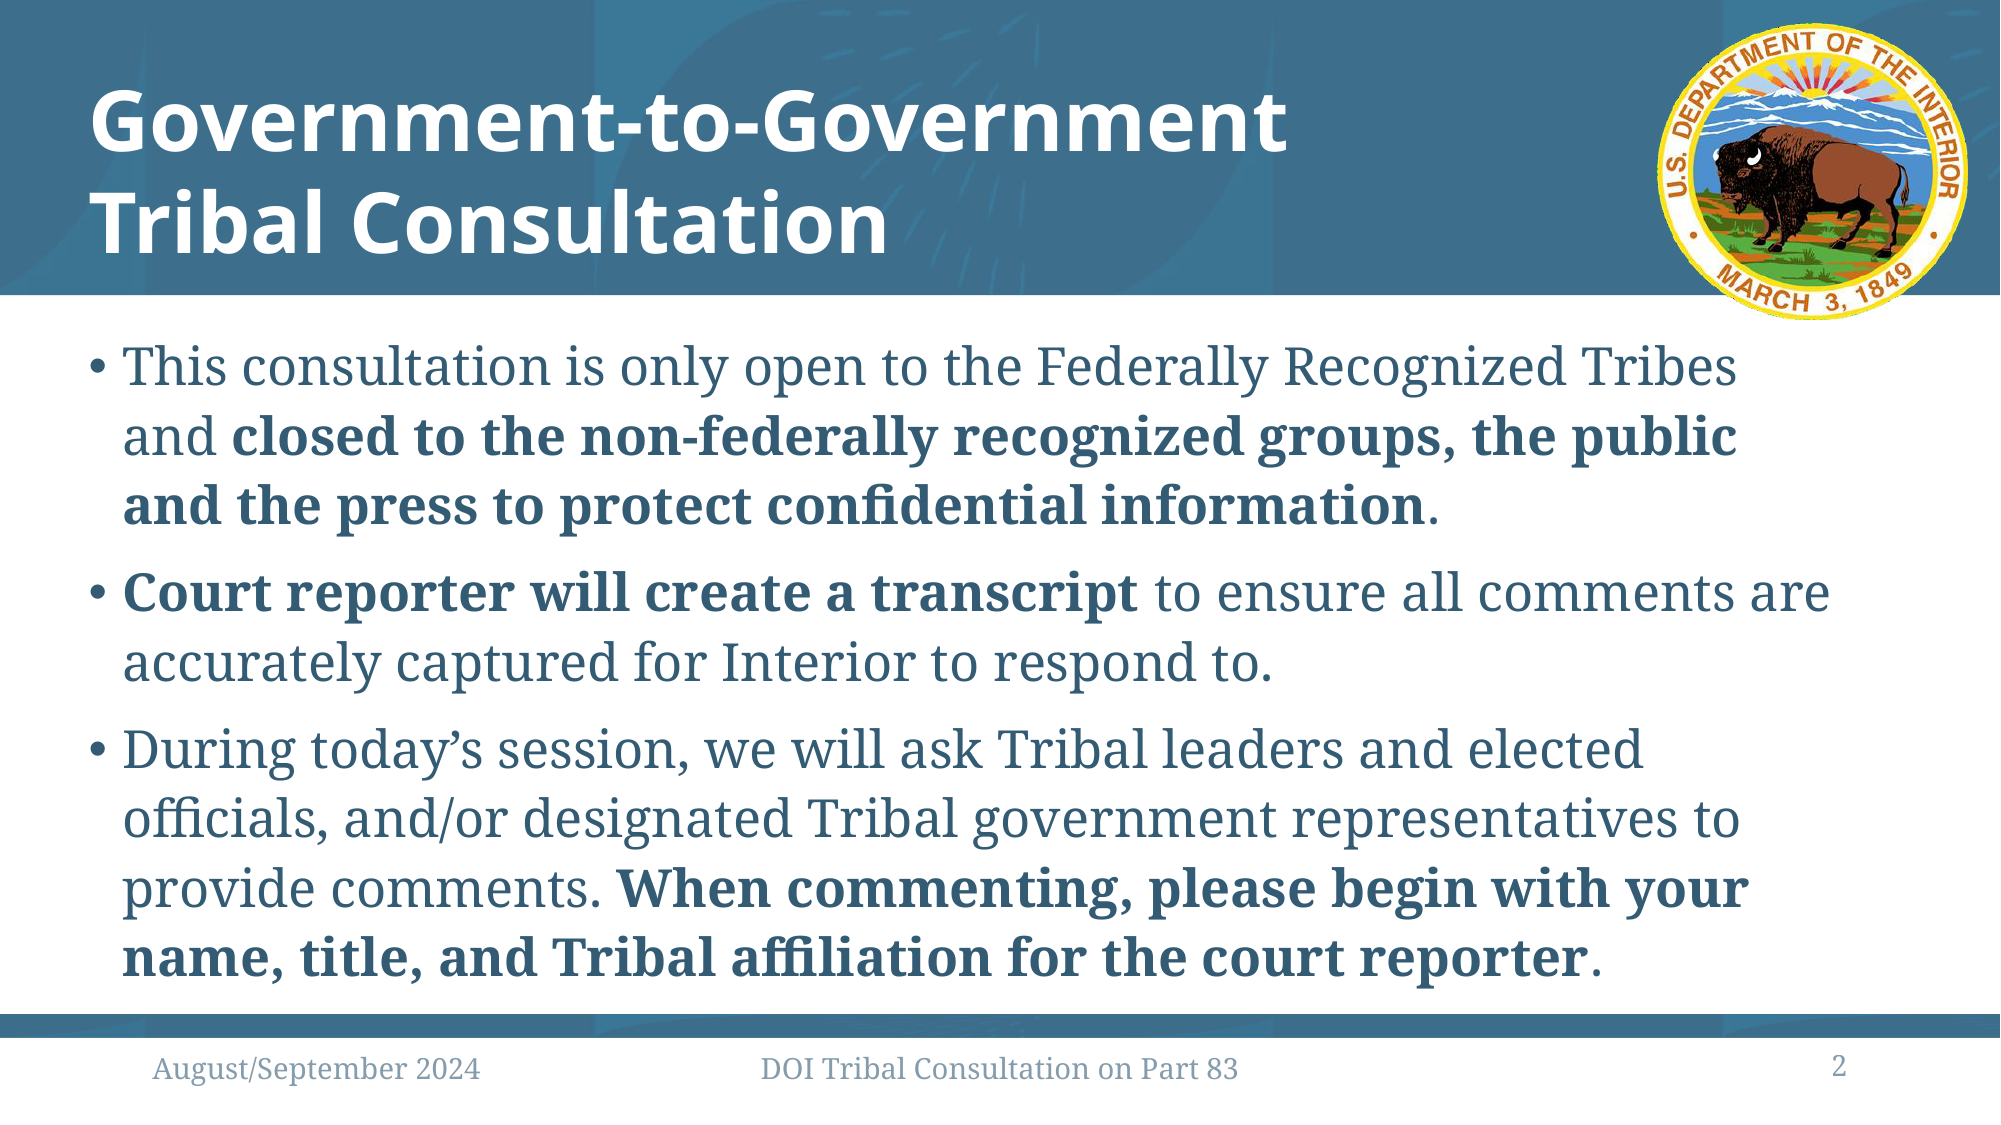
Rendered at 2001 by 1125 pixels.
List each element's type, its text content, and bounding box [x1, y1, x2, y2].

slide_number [137, 1037, 588, 1098]
slide_number 2 [1412, 1037, 1863, 1098]
picture [1657, 23, 1968, 320]
list This consultation is only open to the Federally Recognized Tribes and closed to the non-federally recognized groups, the public and the press to protect confidential information. Court reporter will create a transcript to ensure all comments are accurately captured for Interior to respond to. During today’s session, we will ask Tribal leaders and elected officials, and/or designated Tribal government representatives to provide comments. When commenting, please begin with your name, title, and Tribal affiliation for the court reporter. [73, 319, 1863, 1009]
footer DOI Tribal Consultation on Part 83 [662, 1037, 1338, 1098]
title Government-to-Government Tribal Consultation [73, 60, 1626, 278]
